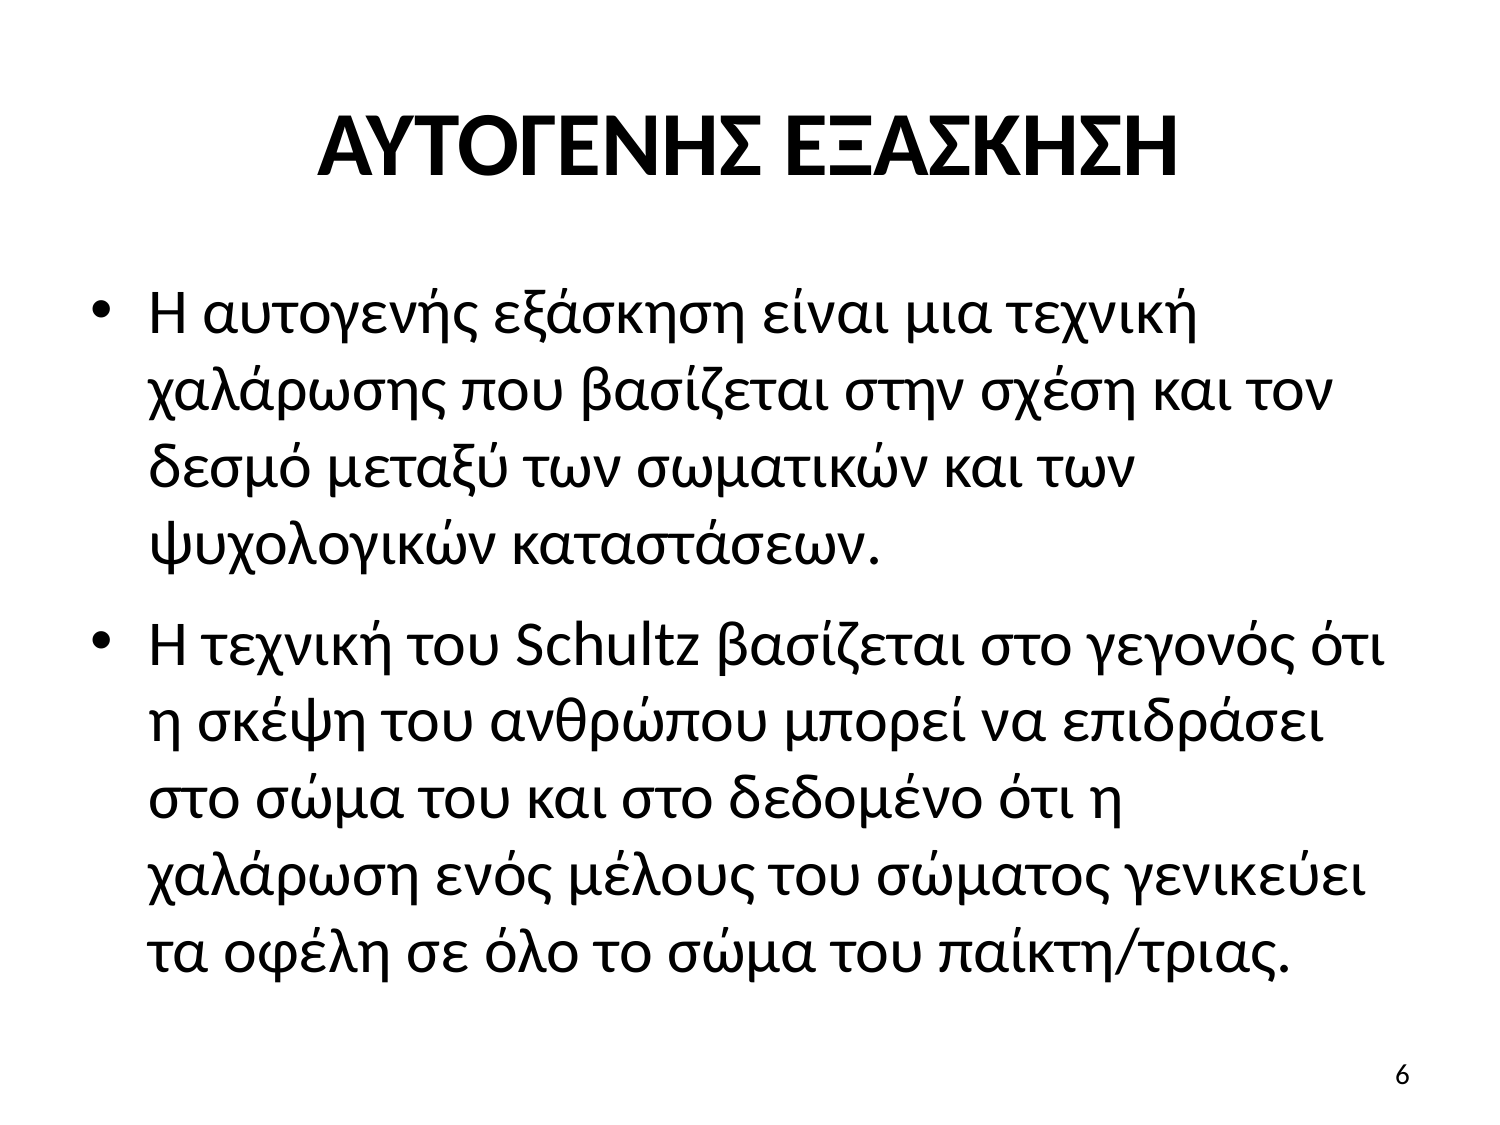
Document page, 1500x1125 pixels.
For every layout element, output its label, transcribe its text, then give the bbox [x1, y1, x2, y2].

title ΑΥΤΟΓΕΝΗΣ ΕΞΑΣΚΗΣΗ [75, 45, 1425, 233]
list Η αυτογενής εξάσκηση είναι μια τεχνική χαλάρωσης που βασίζεται στην σχέση και τον δεσμό μεταξύ των σωματικών και των ψυχολογικών καταστάσεων. Η τεχνική του Schultz βασίζεται στο γεγονός ότι η σκέψη του ανθρώπου μπορεί να επιδράσει στο σώμα του και στο δεδομένο ότι η χαλάρωση ενός μέλους του σώματος γενικεύει τα οφέλη σε όλο το σώμα του παίκτη/τριας. [75, 262, 1425, 1005]
slide_number 6 [1074, 1042, 1425, 1103]
